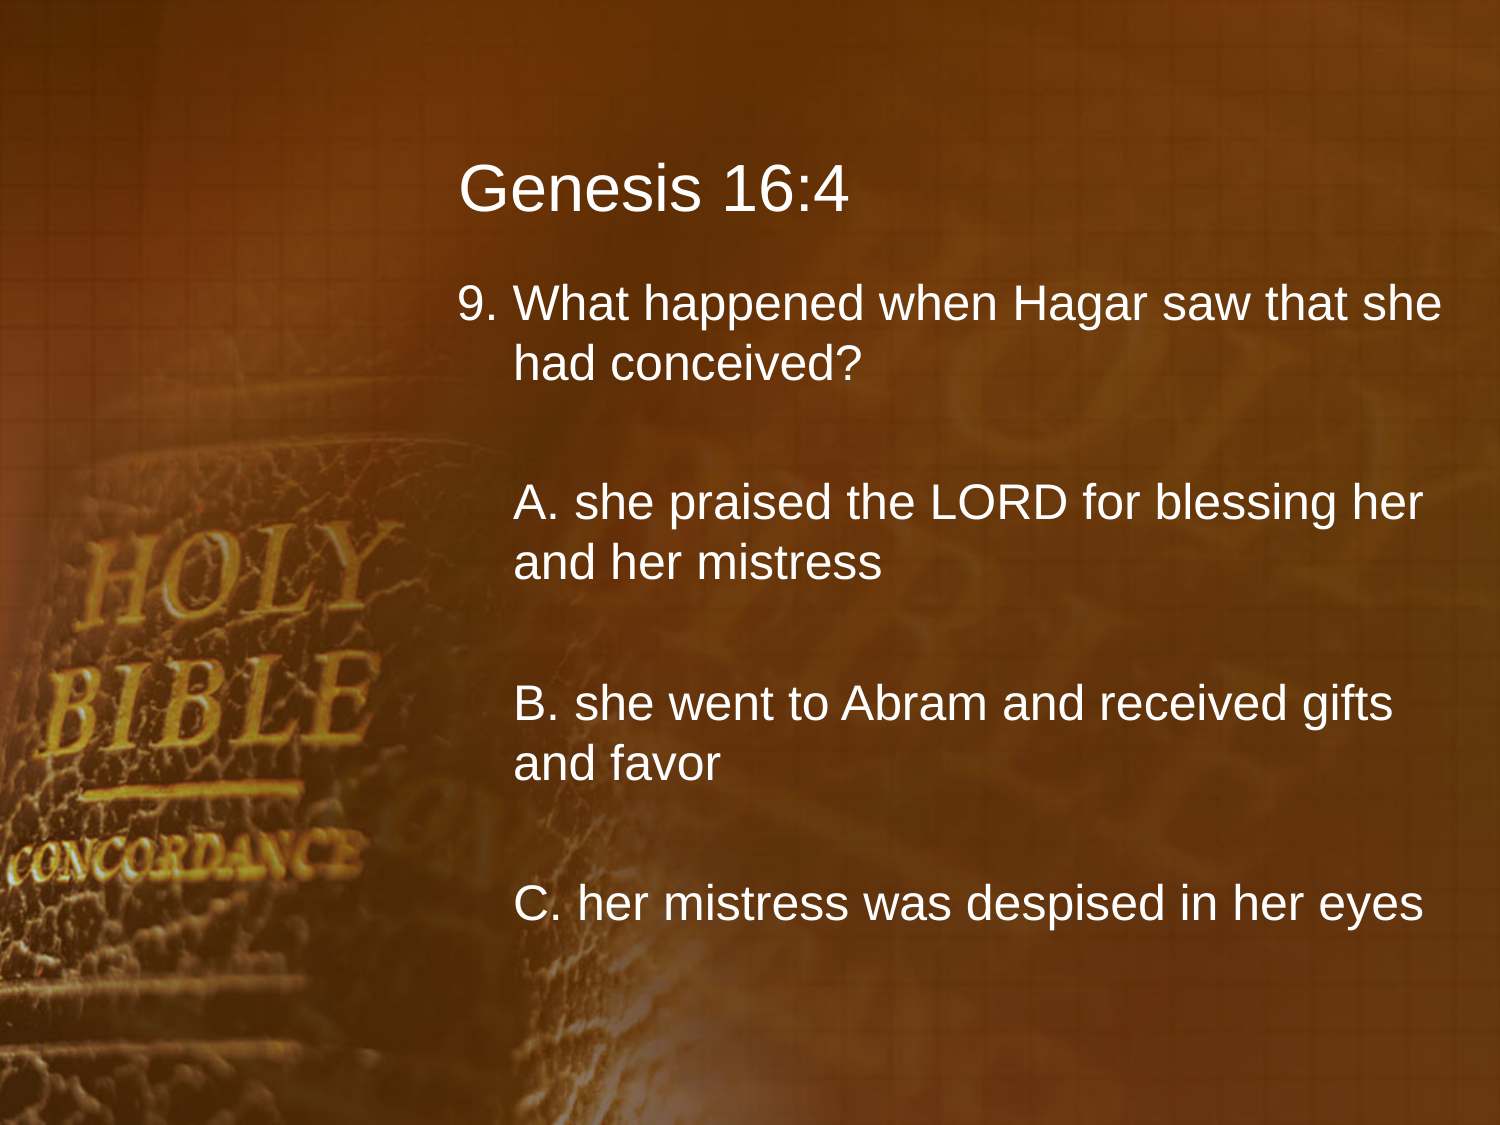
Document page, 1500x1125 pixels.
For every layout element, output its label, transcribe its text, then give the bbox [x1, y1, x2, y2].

list 9. What happened when Hagar saw that she had conceived? A. she praised the LORD for blessing her and her mistress B. she went to Abram and received gifts and favor C. her mistress was despised in her eyes [441, 262, 1480, 1006]
picture [0, 0, 1500, 1125]
title Genesis 16:4 [443, 44, 1480, 233]
